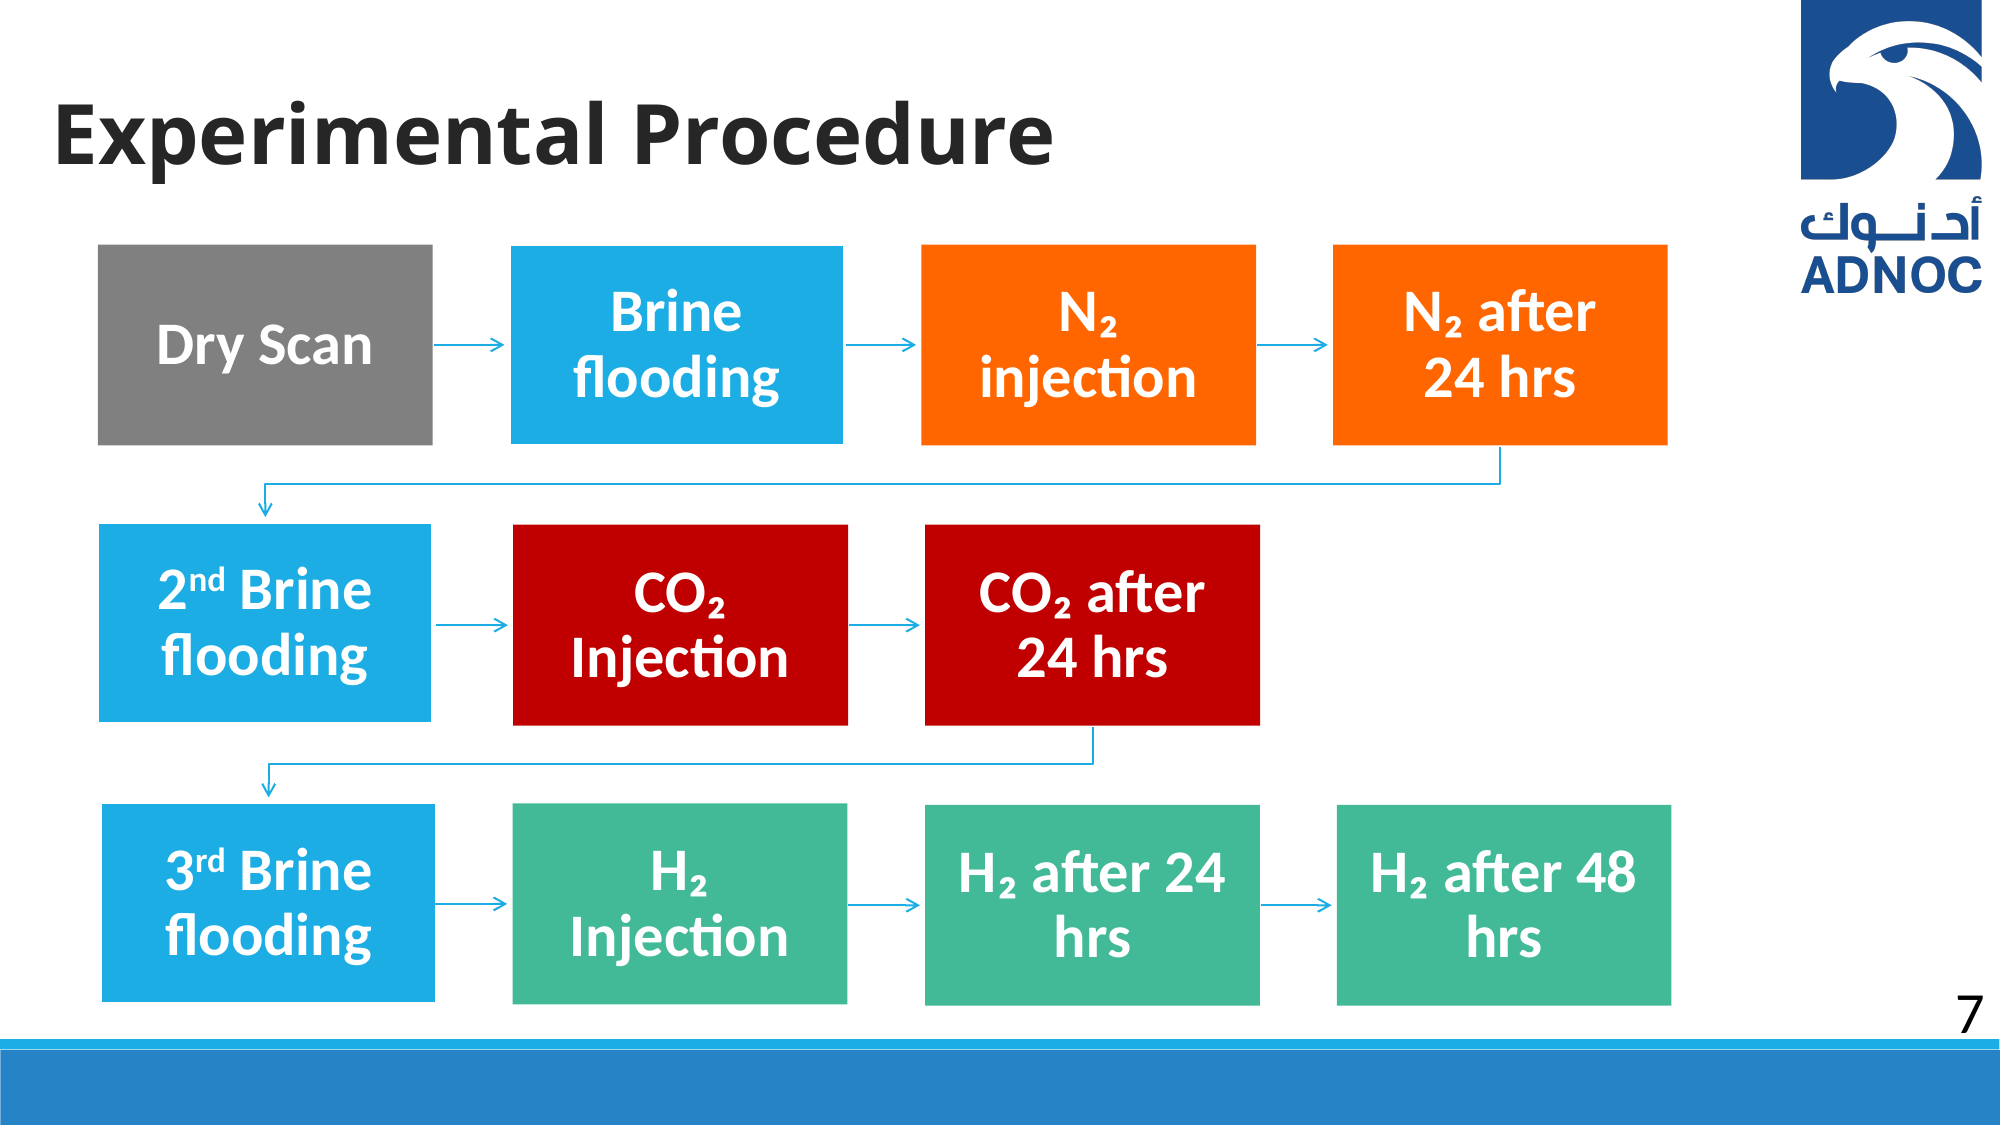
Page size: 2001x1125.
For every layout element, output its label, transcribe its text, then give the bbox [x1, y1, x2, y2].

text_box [97, 521, 434, 724]
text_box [1268, 897, 1333, 914]
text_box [920, 244, 1257, 441]
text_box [859, 617, 921, 634]
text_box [435, 617, 509, 634]
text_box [852, 336, 917, 353]
picture [1801, 0, 1983, 294]
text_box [443, 336, 505, 353]
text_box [1332, 244, 1669, 446]
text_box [509, 244, 845, 441]
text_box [512, 524, 849, 721]
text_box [434, 895, 508, 912]
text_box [268, 724, 1094, 798]
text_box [264, 444, 1501, 518]
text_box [97, 244, 434, 446]
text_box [924, 804, 1261, 1007]
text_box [924, 524, 1261, 727]
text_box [512, 802, 848, 1005]
slide_number 7 [1937, 982, 2000, 1039]
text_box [1336, 804, 1673, 1007]
text_box Experimental Procedure [37, 73, 1142, 189]
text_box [100, 802, 437, 1005]
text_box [1267, 336, 1329, 353]
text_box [847, 897, 921, 914]
